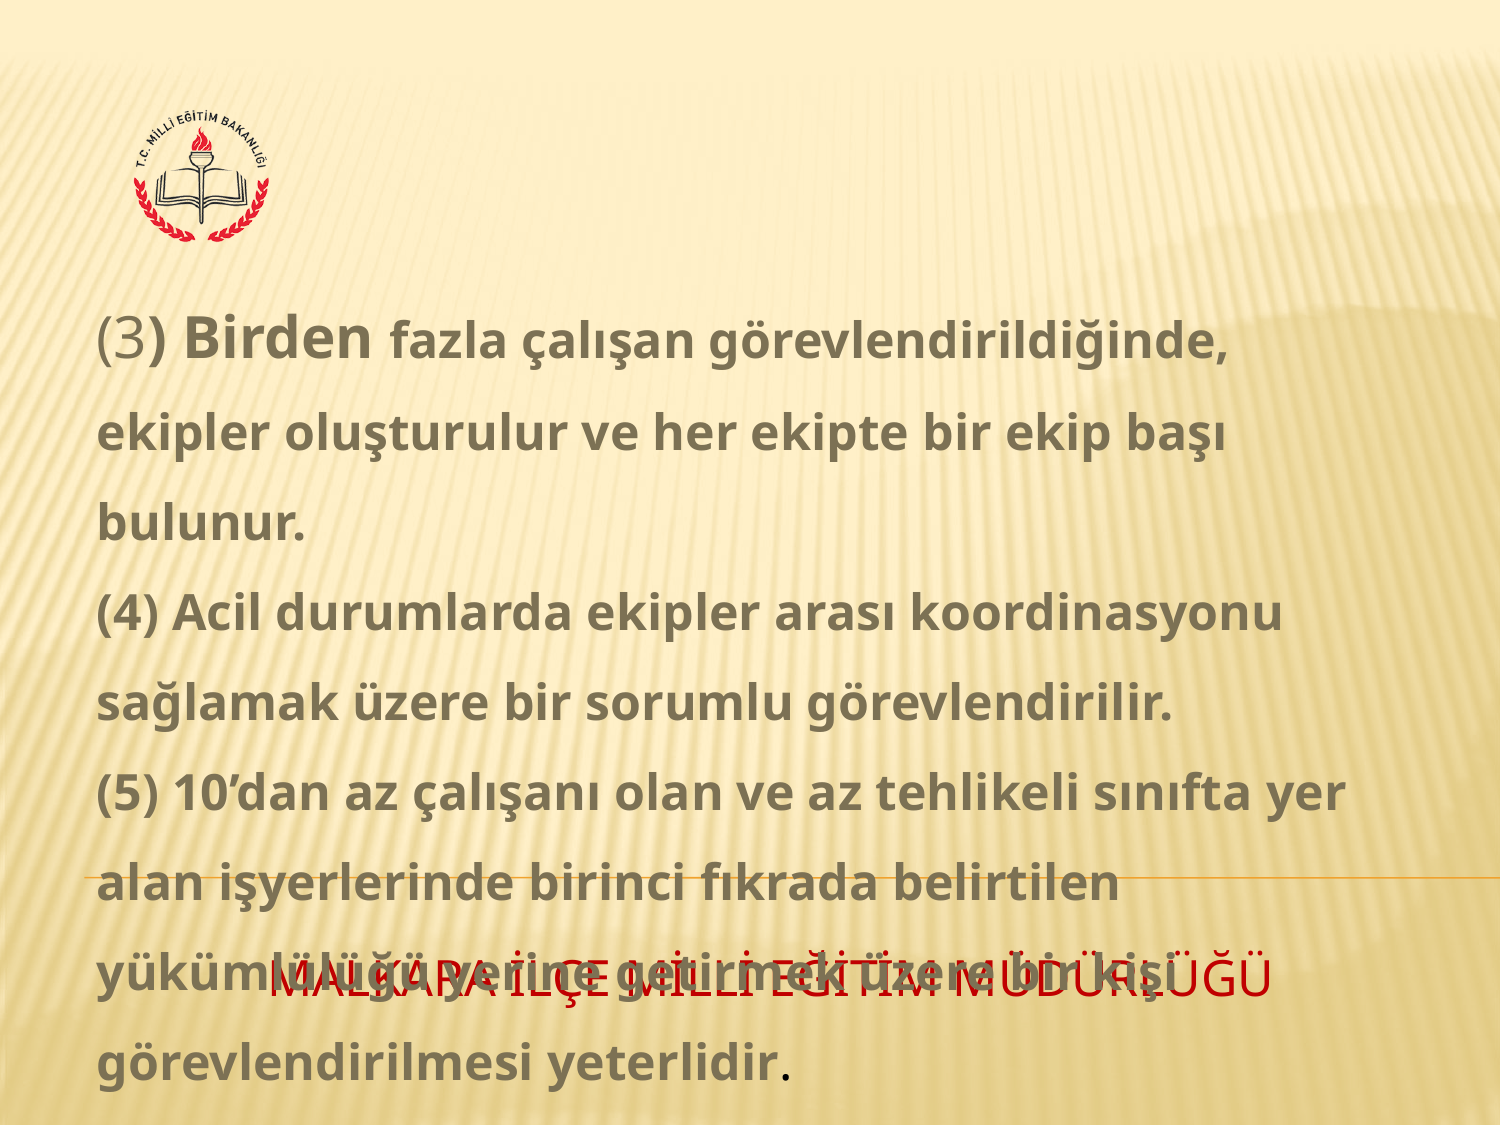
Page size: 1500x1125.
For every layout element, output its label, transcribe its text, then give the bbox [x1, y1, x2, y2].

text_box (3) Birden fazla çalışan görevlendirildiğinde, ekipler oluşturulur ve her ekipte bir ekip başı bulunur. (4) Acil durumlarda ekipler arası koordinasyonu sağlamak üzere bir sorumlu görevlendirilir. (5) 10’dan az çalışanı olan ve az tehlikeli sınıfta yer alan işyerlerinde birinci fıkrada belirtilen yükümlülüğü yerine getirmek üzere bir kişi görevlendirilmesi yeterlidir. [81, 257, 1418, 1098]
picture [128, 105, 274, 250]
